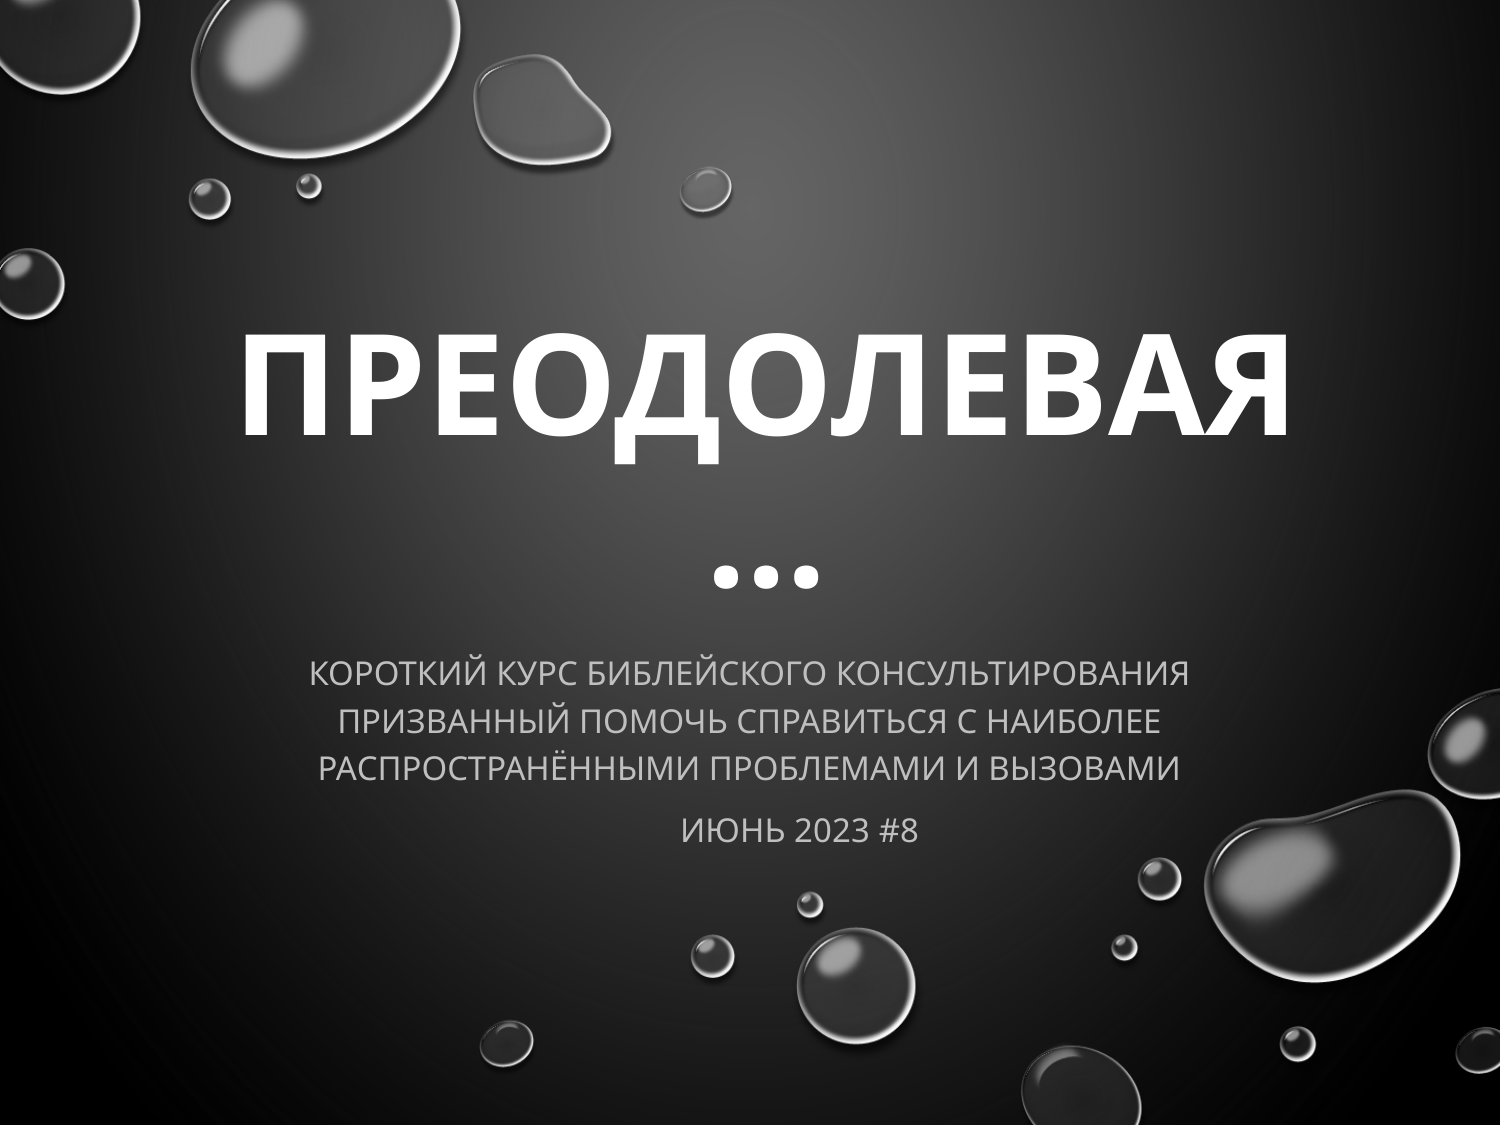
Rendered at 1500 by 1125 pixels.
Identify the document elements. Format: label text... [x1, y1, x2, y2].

subtitle Короткий Курс библейского консультирования призванный помочь справиться с наиболее распространёнными проблемами и вызовами июнь 2023 #8 [215, 637, 1285, 863]
picture [0, 0, 1500, 1125]
title Преодолевая… [215, 213, 1318, 625]
